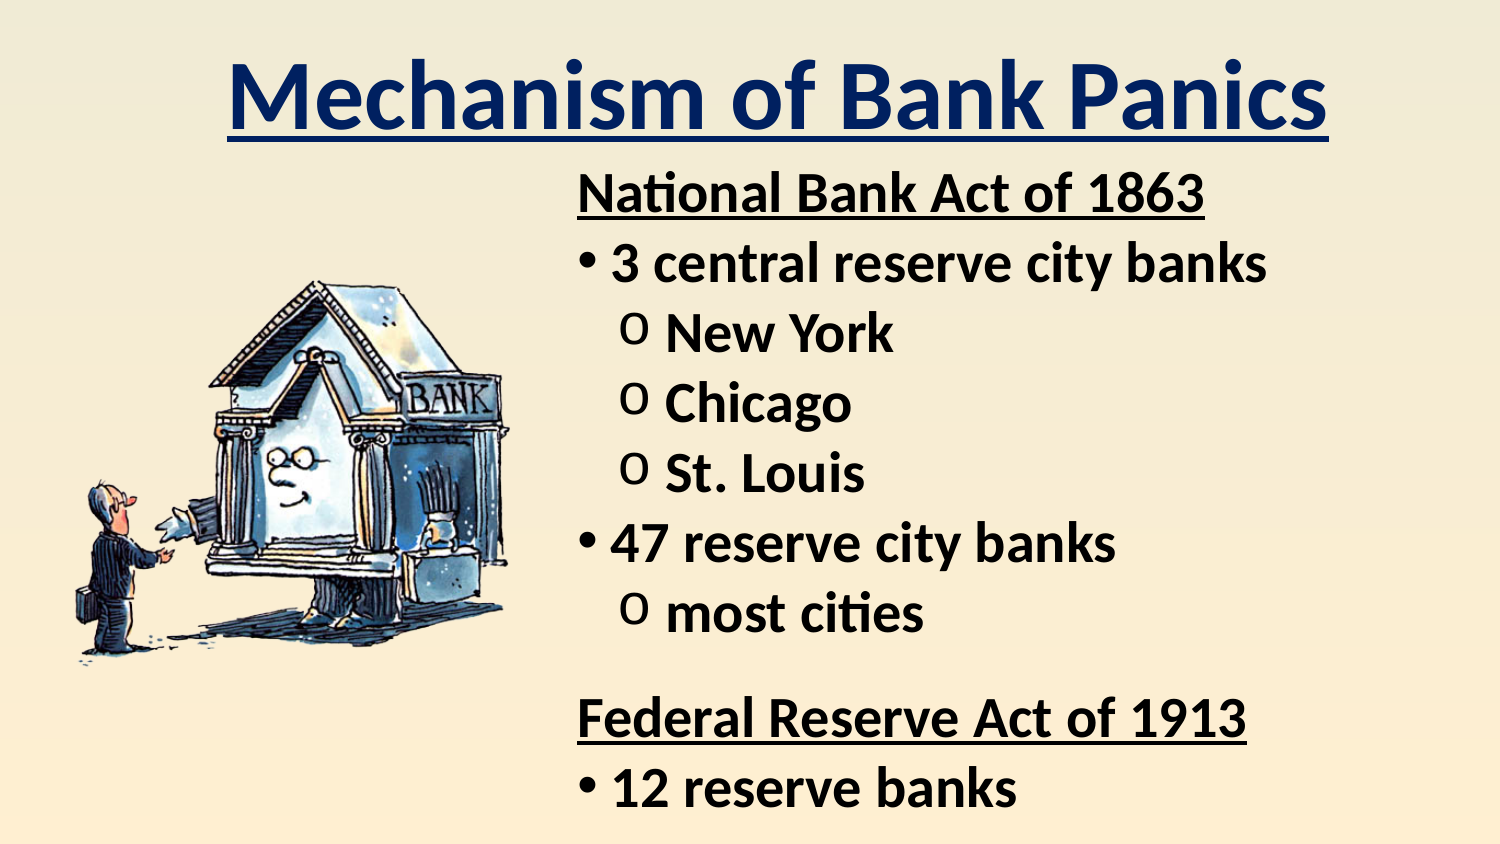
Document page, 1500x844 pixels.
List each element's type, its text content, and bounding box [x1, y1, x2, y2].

text_box Mechanism of Bank Panics [211, 21, 1345, 157]
text_box National Bank Act of 1863 3 central reserve city banks New York Chicago St. Louis 47 reserve city banks most cities Federal Reserve Act of 1913 12 reserve banks [562, 146, 1400, 827]
picture [49, 269, 532, 673]
